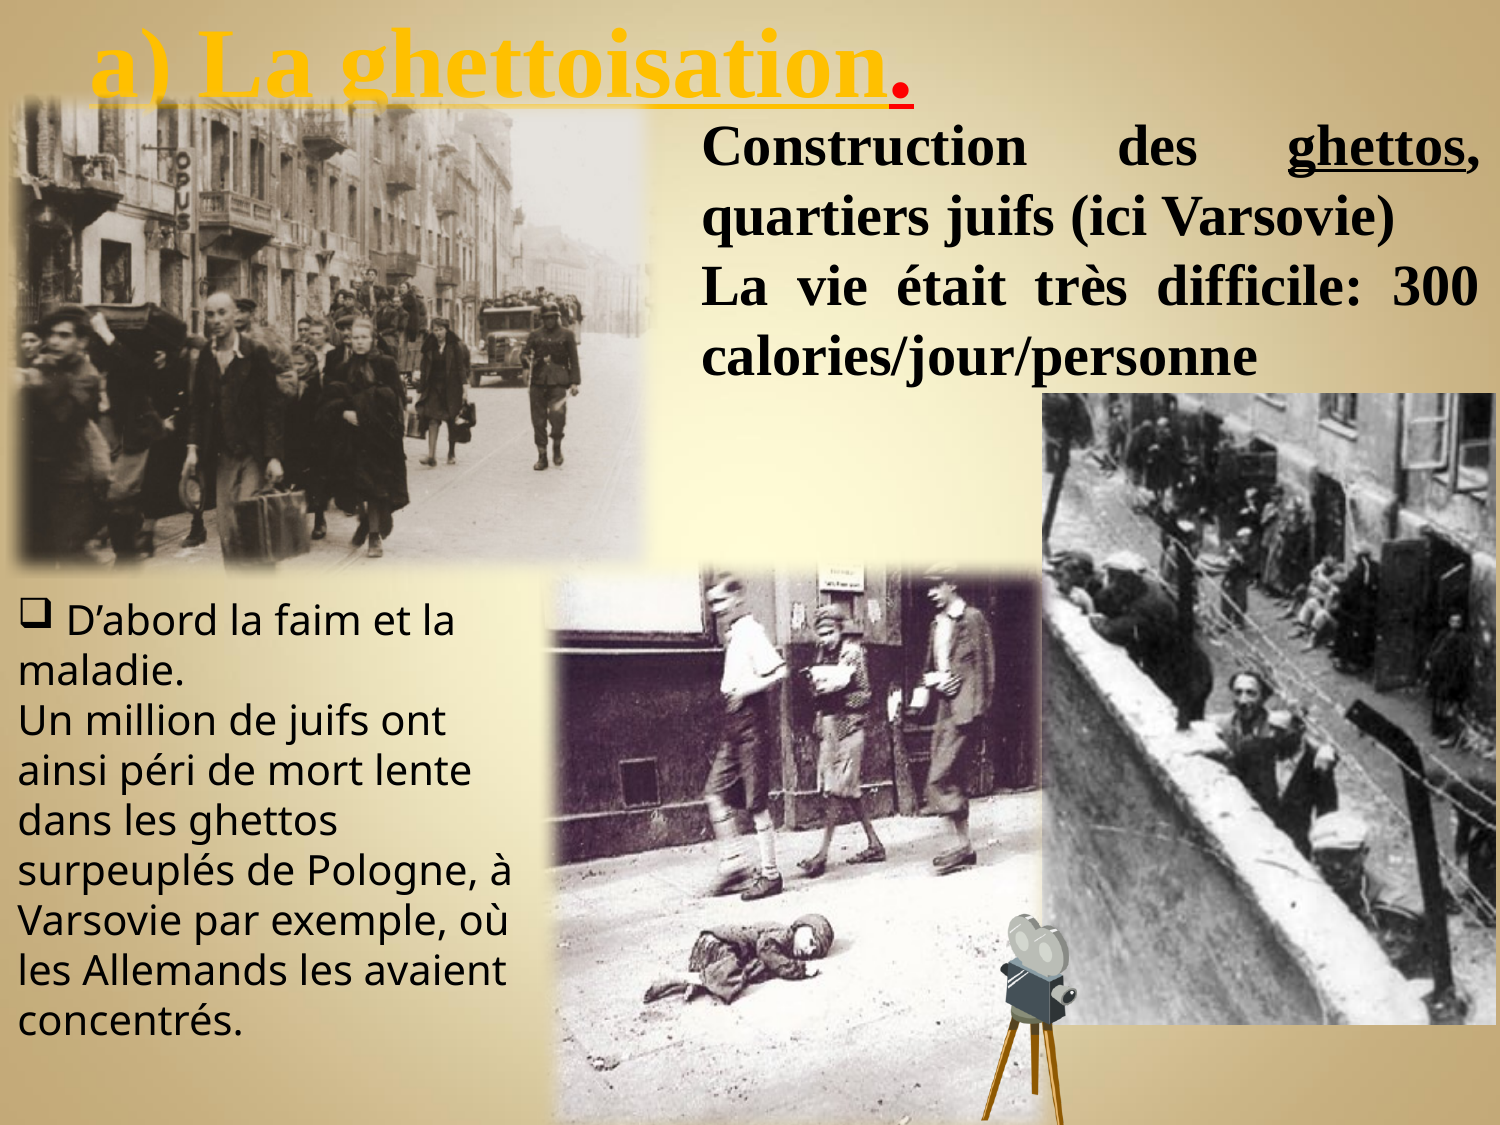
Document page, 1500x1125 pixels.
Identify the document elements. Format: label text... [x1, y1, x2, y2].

text_box D’abord la faim et la maladie. Un million de juifs ont ainsi péri de mort lente dans les ghettos surpeuplés de Pologne, à Varsovie par exemple, où les Allemands les avaient concentrés. [2, 590, 528, 1052]
text_box Construction des ghettos, quartiers juifs (ici Varsovie) La vie était très difficile: 300 calories/jour/personne [686, 99, 1496, 395]
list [1042, 393, 1496, 1026]
picture [0, 0, 1500, 1125]
title a) La ghettoisation. [0, 0, 1091, 126]
